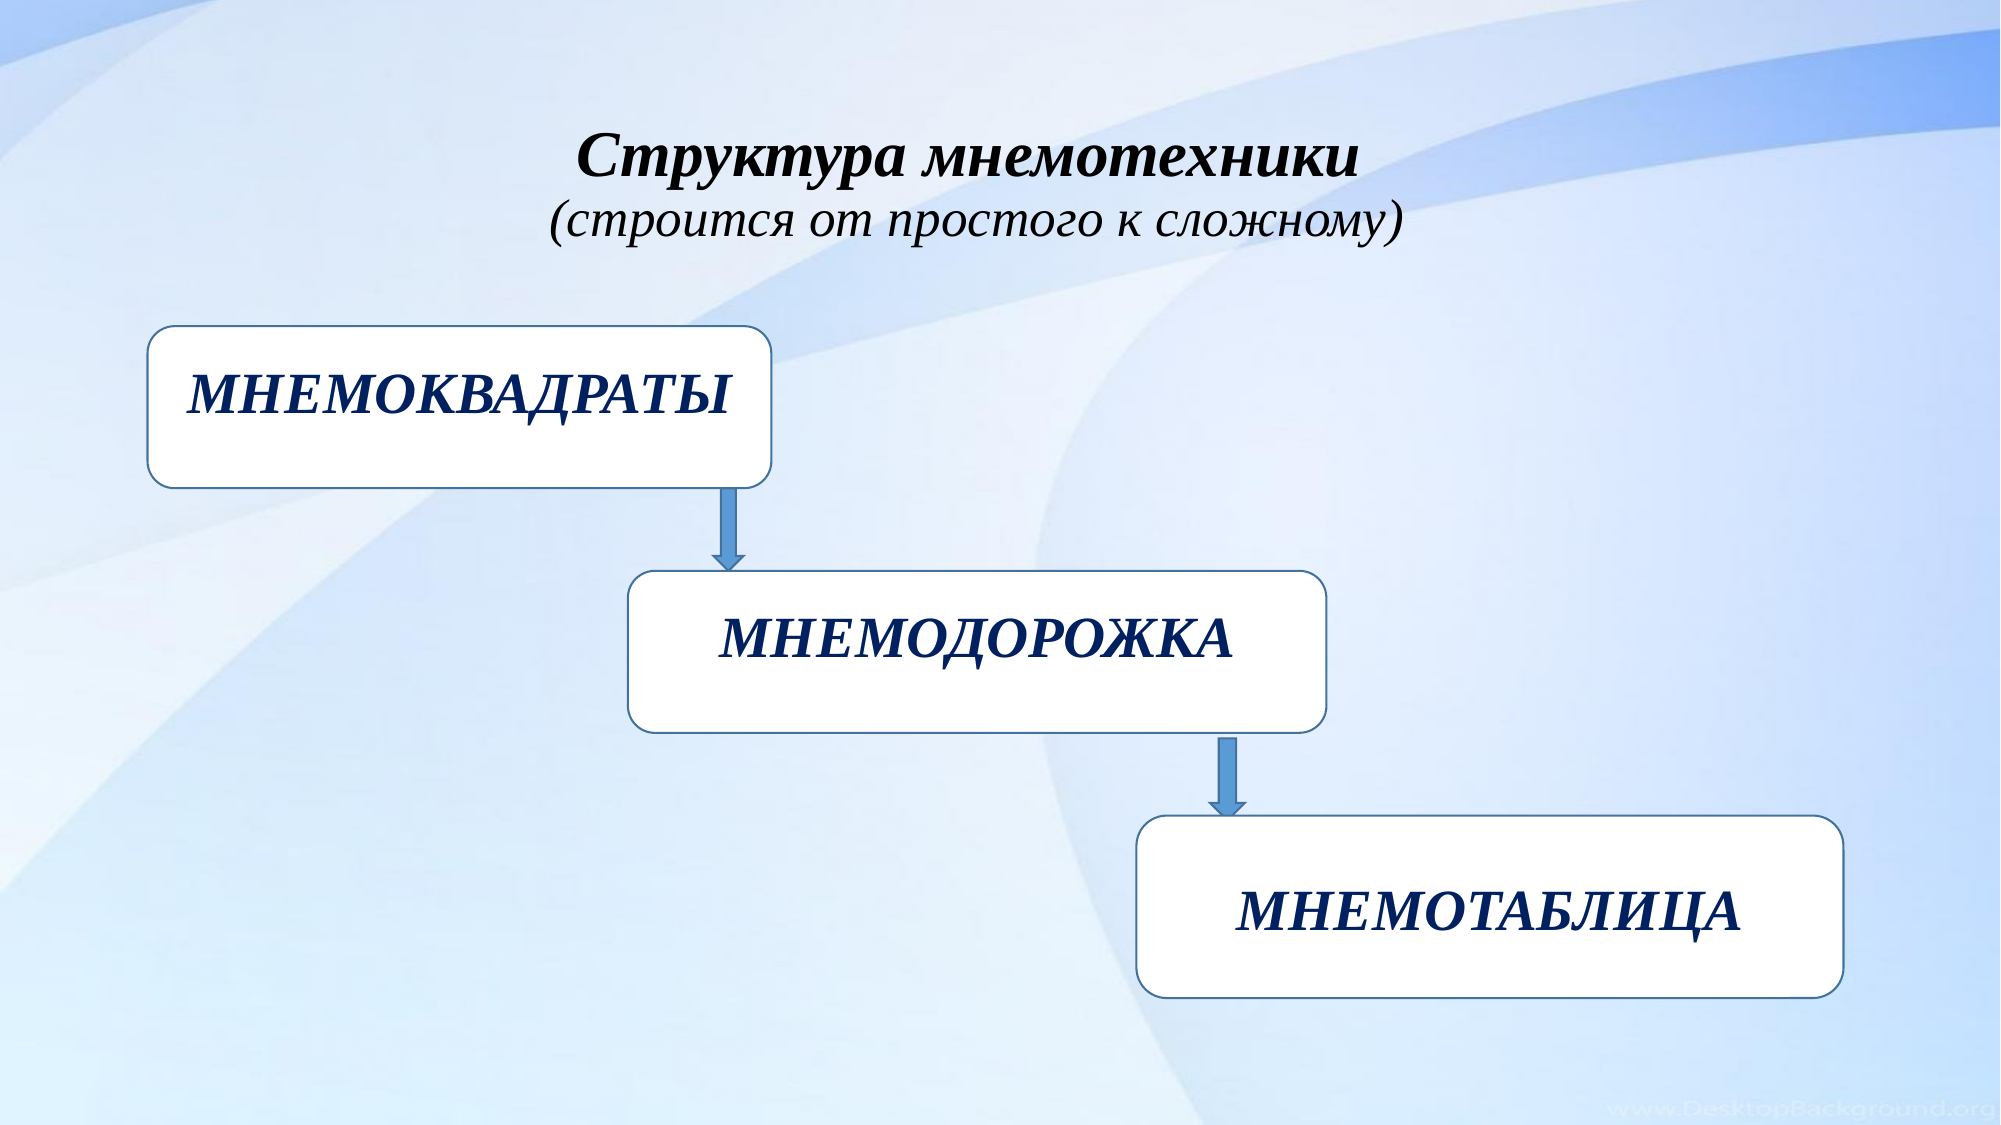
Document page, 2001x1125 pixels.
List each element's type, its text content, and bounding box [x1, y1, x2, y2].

text_box [1207, 737, 1248, 814]
text_box МНЕМОКВАДРАТЫ [146, 325, 773, 490]
text_box МНЕМОТАБЛИЦА [1135, 814, 1845, 1000]
text_box [710, 487, 746, 569]
text_box МНЕМОДОРОЖКА [626, 569, 1328, 734]
picture [0, 0, 2001, 1125]
title Структура мнемотехники (строится от простого к сложному) [129, 111, 1826, 321]
